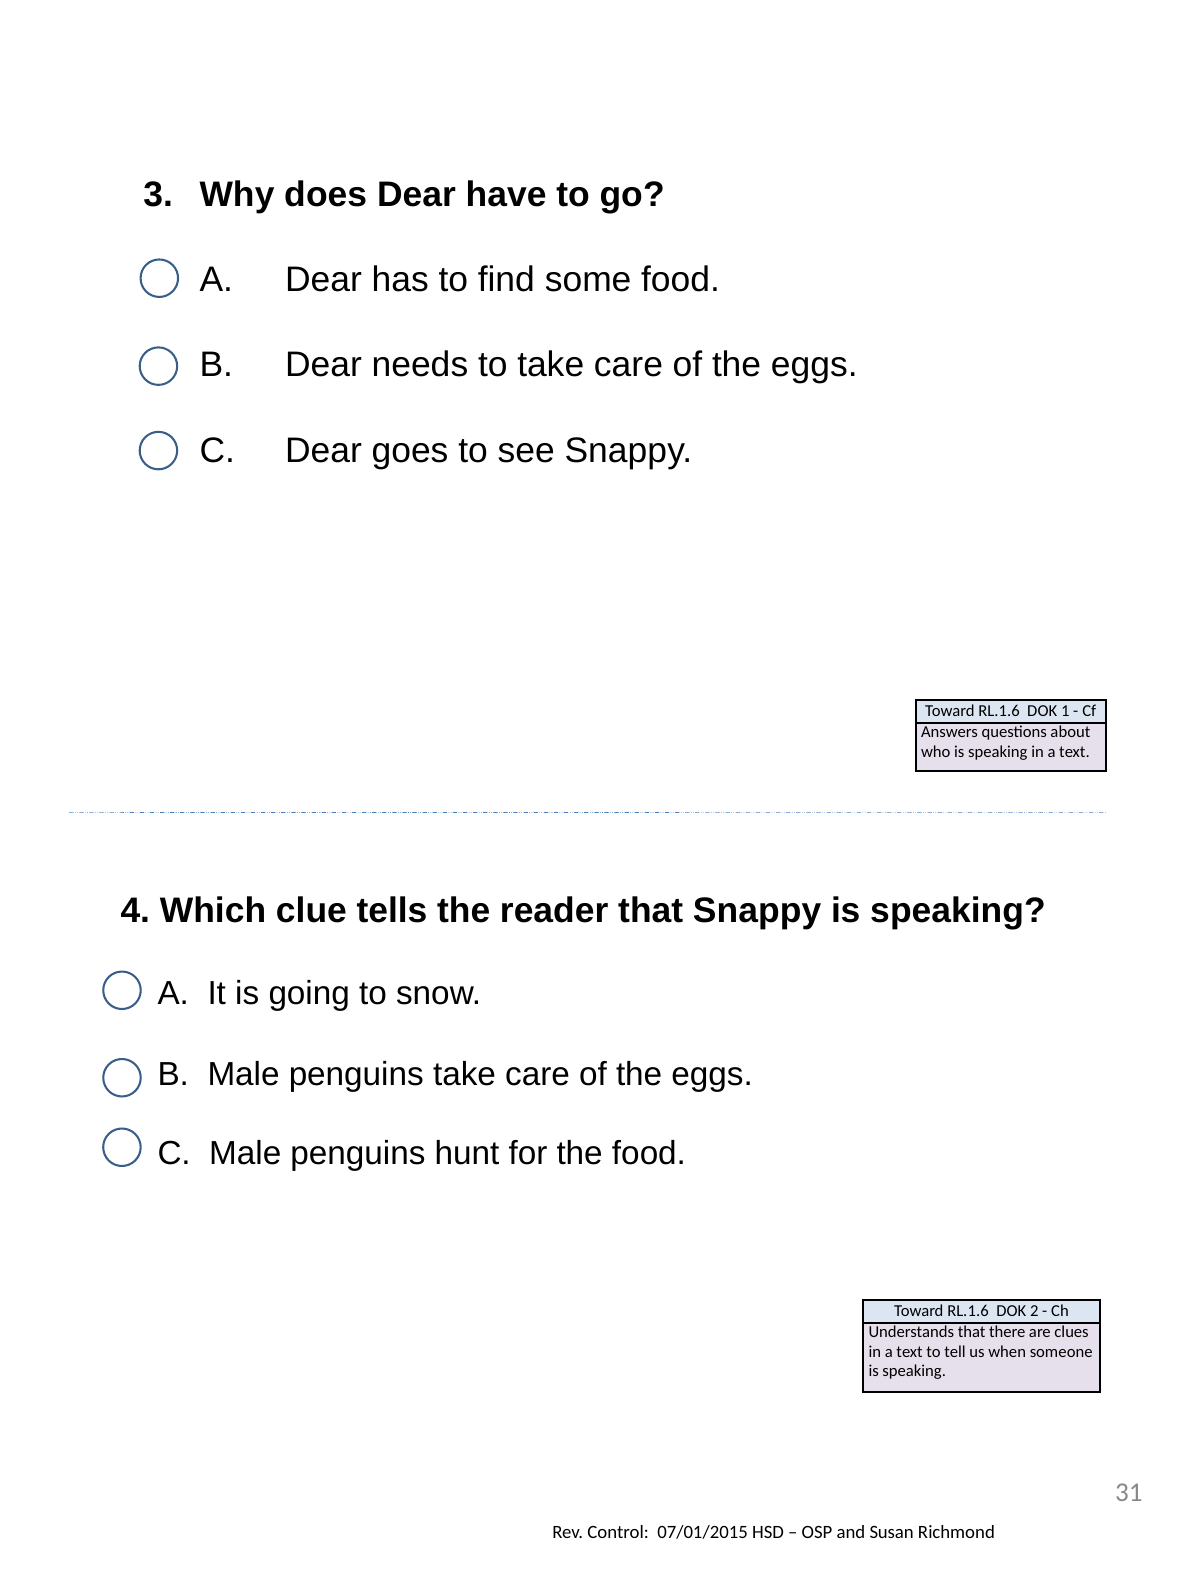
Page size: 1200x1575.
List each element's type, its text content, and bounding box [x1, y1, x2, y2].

text_box [139, 431, 178, 470]
text_box [103, 971, 141, 1010]
table_header Toward RL.1.6 DOK 2 - Ch [864, 1301, 1099, 1322]
slide_number 31 [1012, 1467, 1143, 1515]
table_header Toward RL.1.6 DOK 1 - Cf [917, 701, 1105, 722]
text_box [103, 1059, 141, 1097]
text_box [140, 259, 179, 297]
text_box [139, 347, 178, 385]
text_box Why does Dear have to go? Dear has to find some food. Dear needs to take care of the eggs. Dear goes to see Snappy. [135, 163, 1150, 517]
table_cell Answers questions about who is speaking in a text. [917, 724, 1105, 770]
text_box 4. Which clue tells the reader that Snappy is speaking? It is going to snow. Male penguins take care of the eggs. Male penguins hunt for the food. [112, 878, 1088, 1220]
table_cell Understands that there are clues in a text to tell us when someone is speaking. [864, 1324, 1099, 1391]
text_box [103, 1128, 141, 1166]
